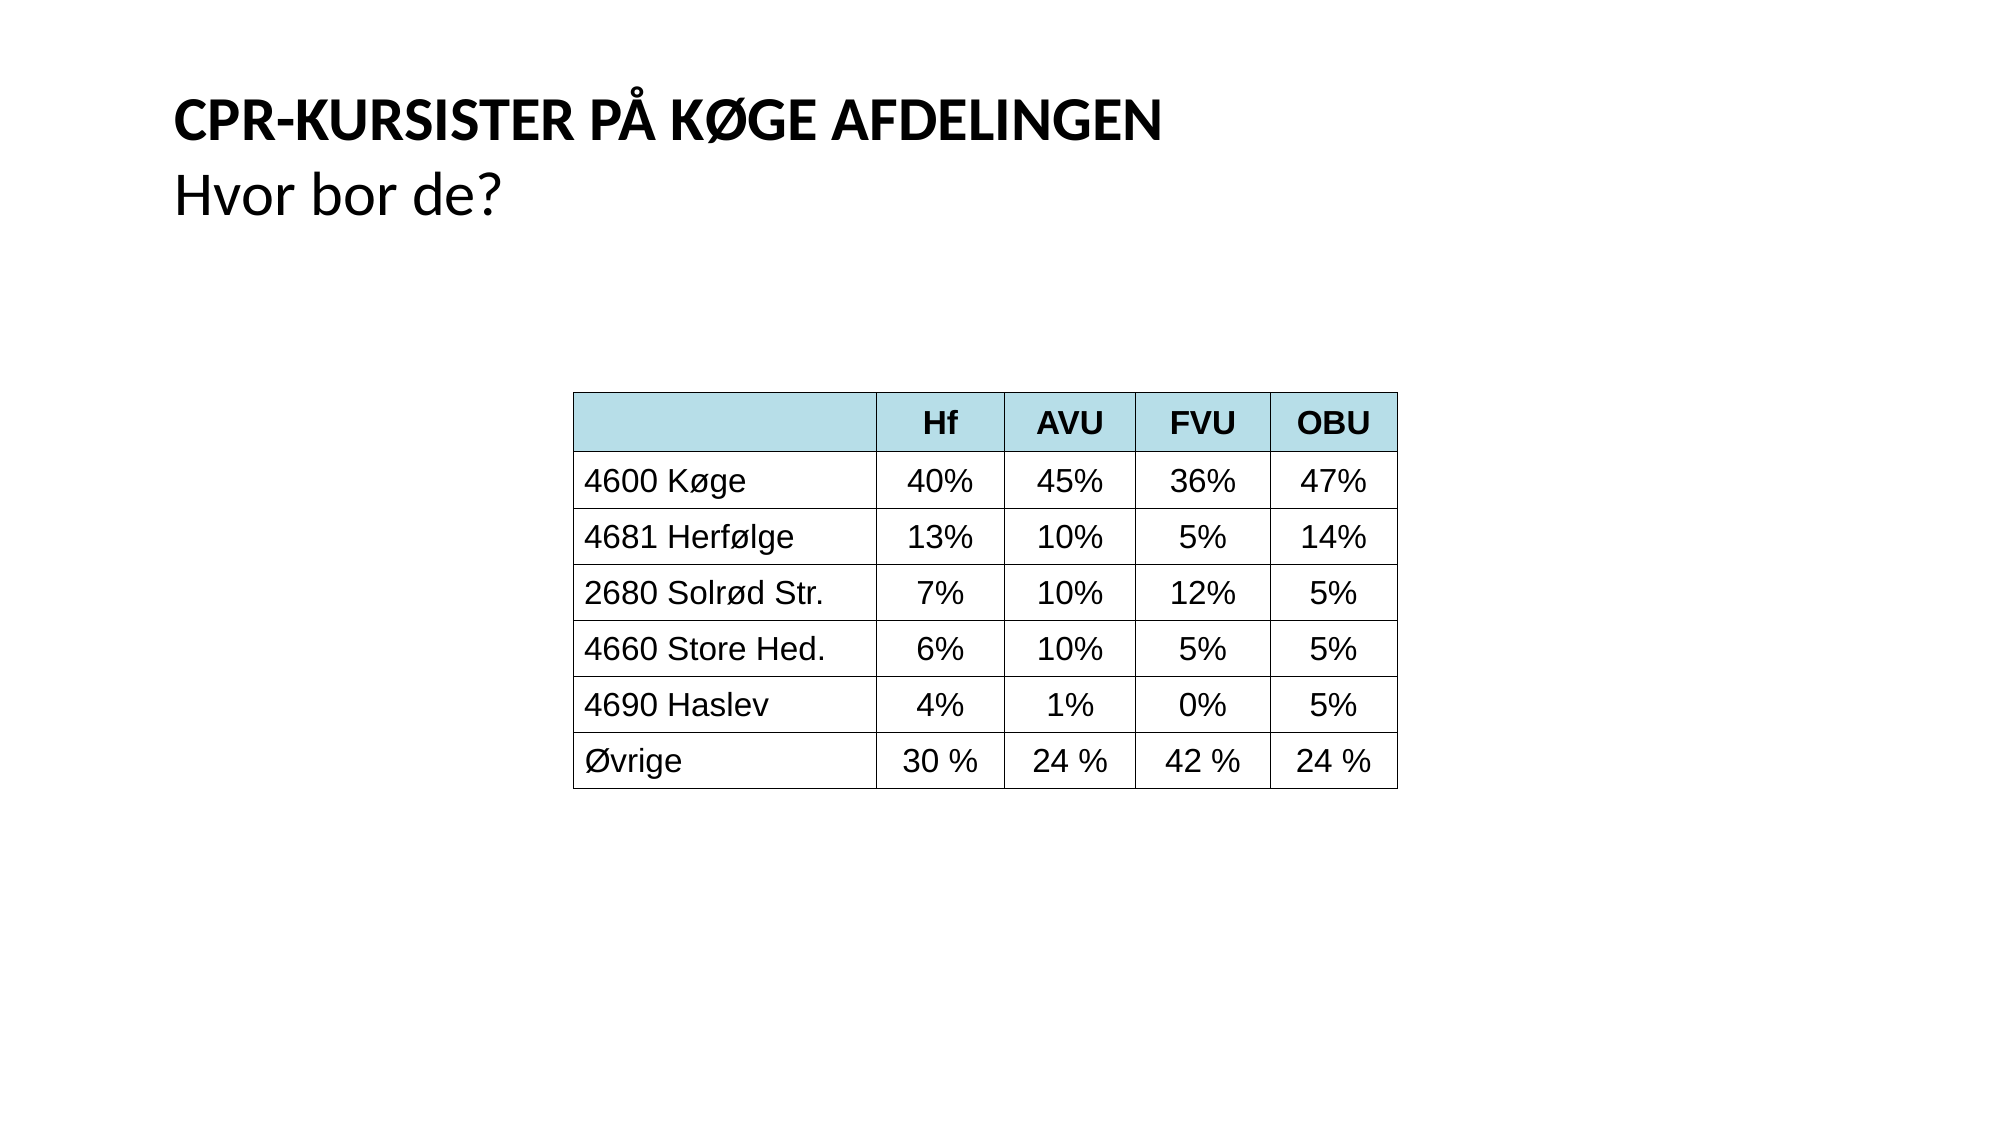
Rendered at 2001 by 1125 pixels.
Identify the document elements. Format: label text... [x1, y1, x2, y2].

table_cell 24 % [1005, 733, 1135, 788]
table_cell 7% [877, 565, 1004, 620]
table_cell 4690 Haslev [574, 677, 876, 732]
table_cell 5% [1136, 621, 1270, 676]
table_cell 5% [1271, 621, 1397, 676]
table_cell 4660 Store Hed. [574, 621, 876, 676]
table_cell 24 % [1271, 733, 1397, 788]
table_cell 40% [877, 452, 1004, 508]
table_header Hf [877, 393, 1004, 451]
table_header [574, 393, 876, 451]
table_cell 1% [1005, 677, 1135, 732]
table_cell 6% [877, 621, 1004, 676]
table_header OBU [1271, 393, 1397, 451]
table_cell 4% [877, 677, 1004, 732]
table_cell 14% [1271, 509, 1397, 564]
table_cell 45% [1005, 452, 1135, 508]
table_cell 5% [1136, 509, 1270, 564]
table_cell 10% [1005, 565, 1135, 620]
table_cell 30 % [877, 733, 1004, 788]
table_cell 13% [877, 509, 1004, 564]
table_cell 5% [1271, 565, 1397, 620]
table_cell 10% [1005, 509, 1135, 564]
table_cell 4600 Køge [574, 452, 876, 508]
table_cell 12% [1136, 565, 1270, 620]
table_cell 4681 Herfølge [574, 509, 876, 564]
table_cell 47% [1271, 452, 1397, 508]
table_cell 10% [1005, 621, 1135, 676]
table_header AVU [1005, 393, 1135, 451]
table_header FVU [1136, 393, 1270, 451]
table_cell Øvrige [574, 733, 876, 788]
table_cell 2680 Solrød Str. [574, 565, 876, 620]
table_cell 0% [1136, 677, 1270, 732]
table_cell 42 % [1136, 733, 1270, 788]
table_cell 36% [1136, 452, 1270, 508]
text_box CPR-KURSISTER PÅ KØGE AFDELINGEN Hvor bor de? [160, 70, 1414, 236]
table_cell 5% [1271, 677, 1397, 732]
